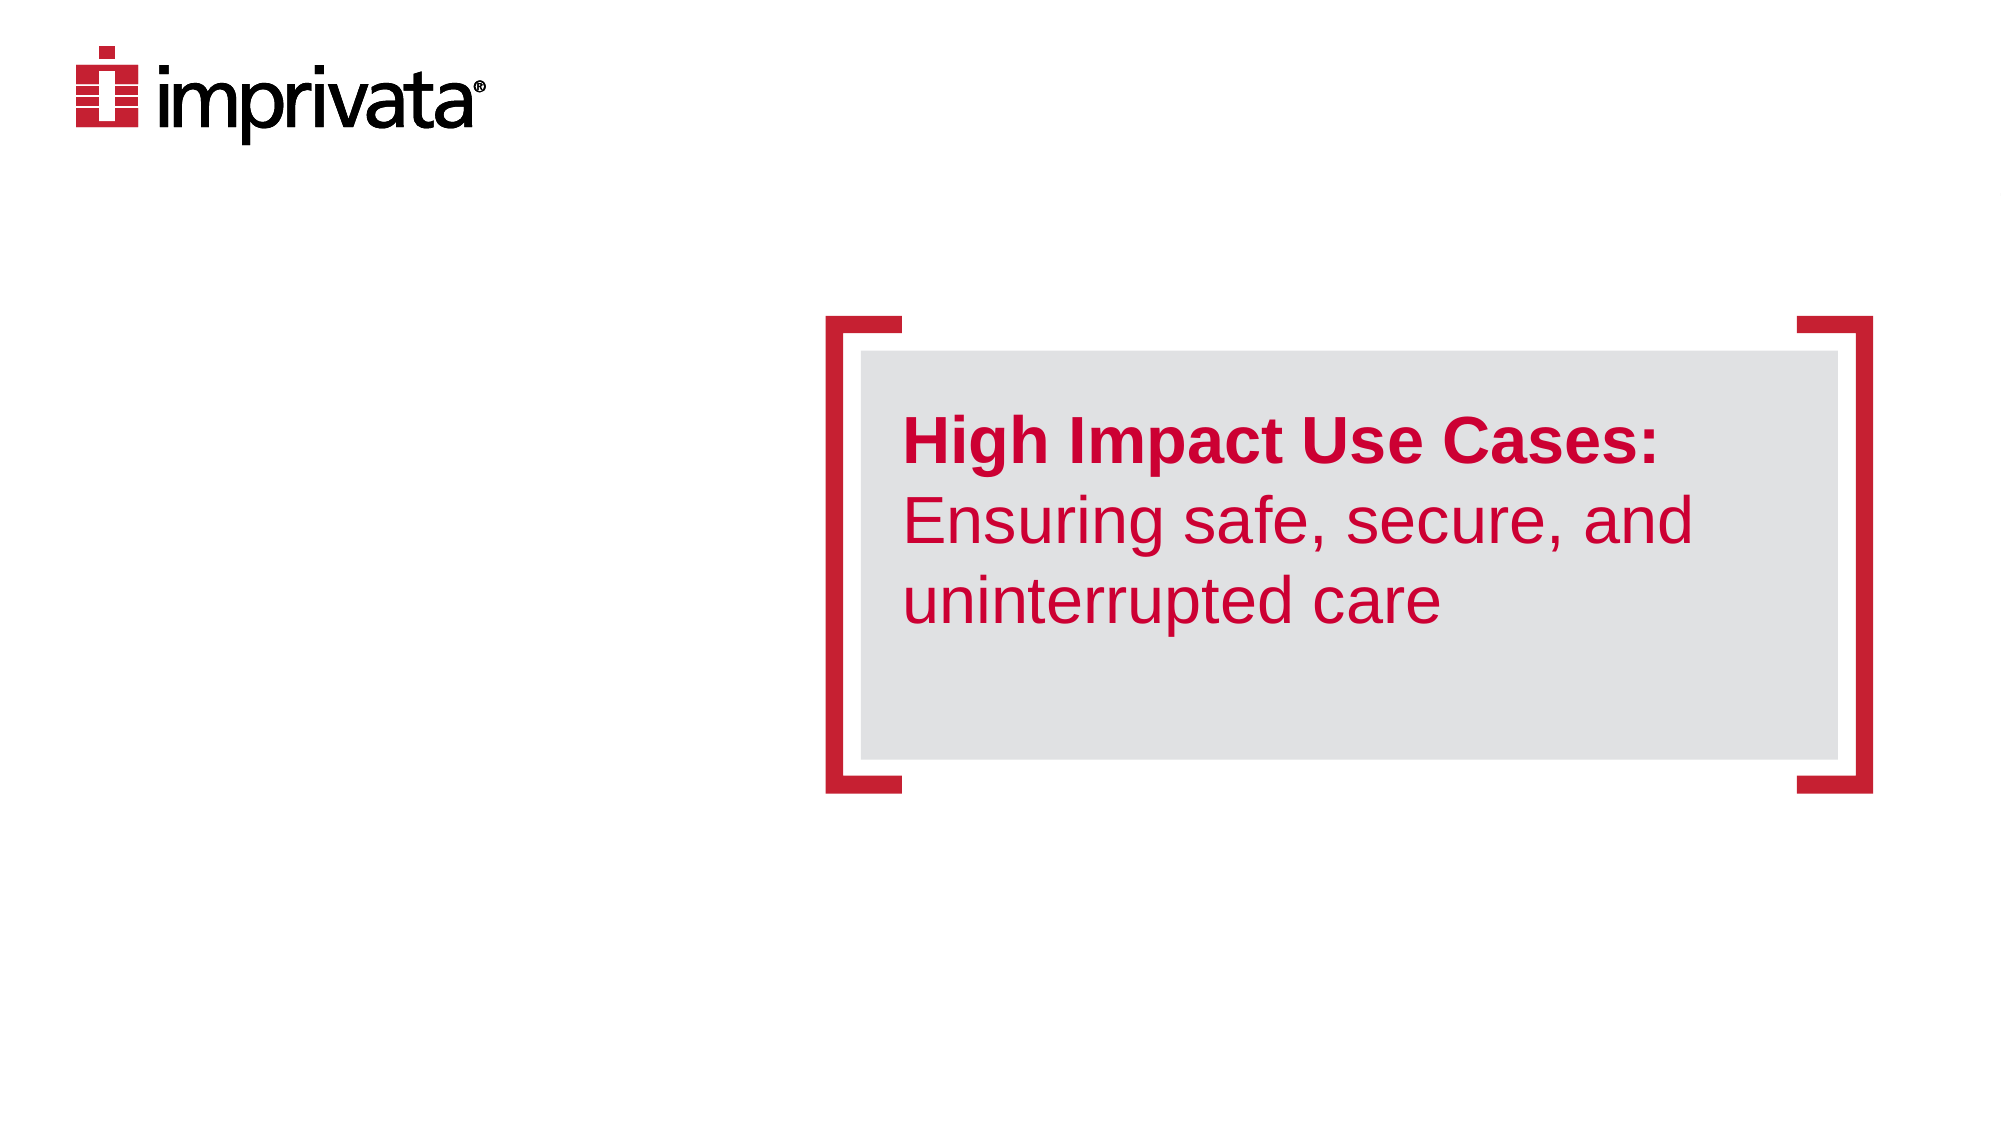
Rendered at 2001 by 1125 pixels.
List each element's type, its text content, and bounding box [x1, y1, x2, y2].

list High Impact Use Cases: Ensuring safe, secure, and uninterrupted care [887, 389, 1847, 719]
